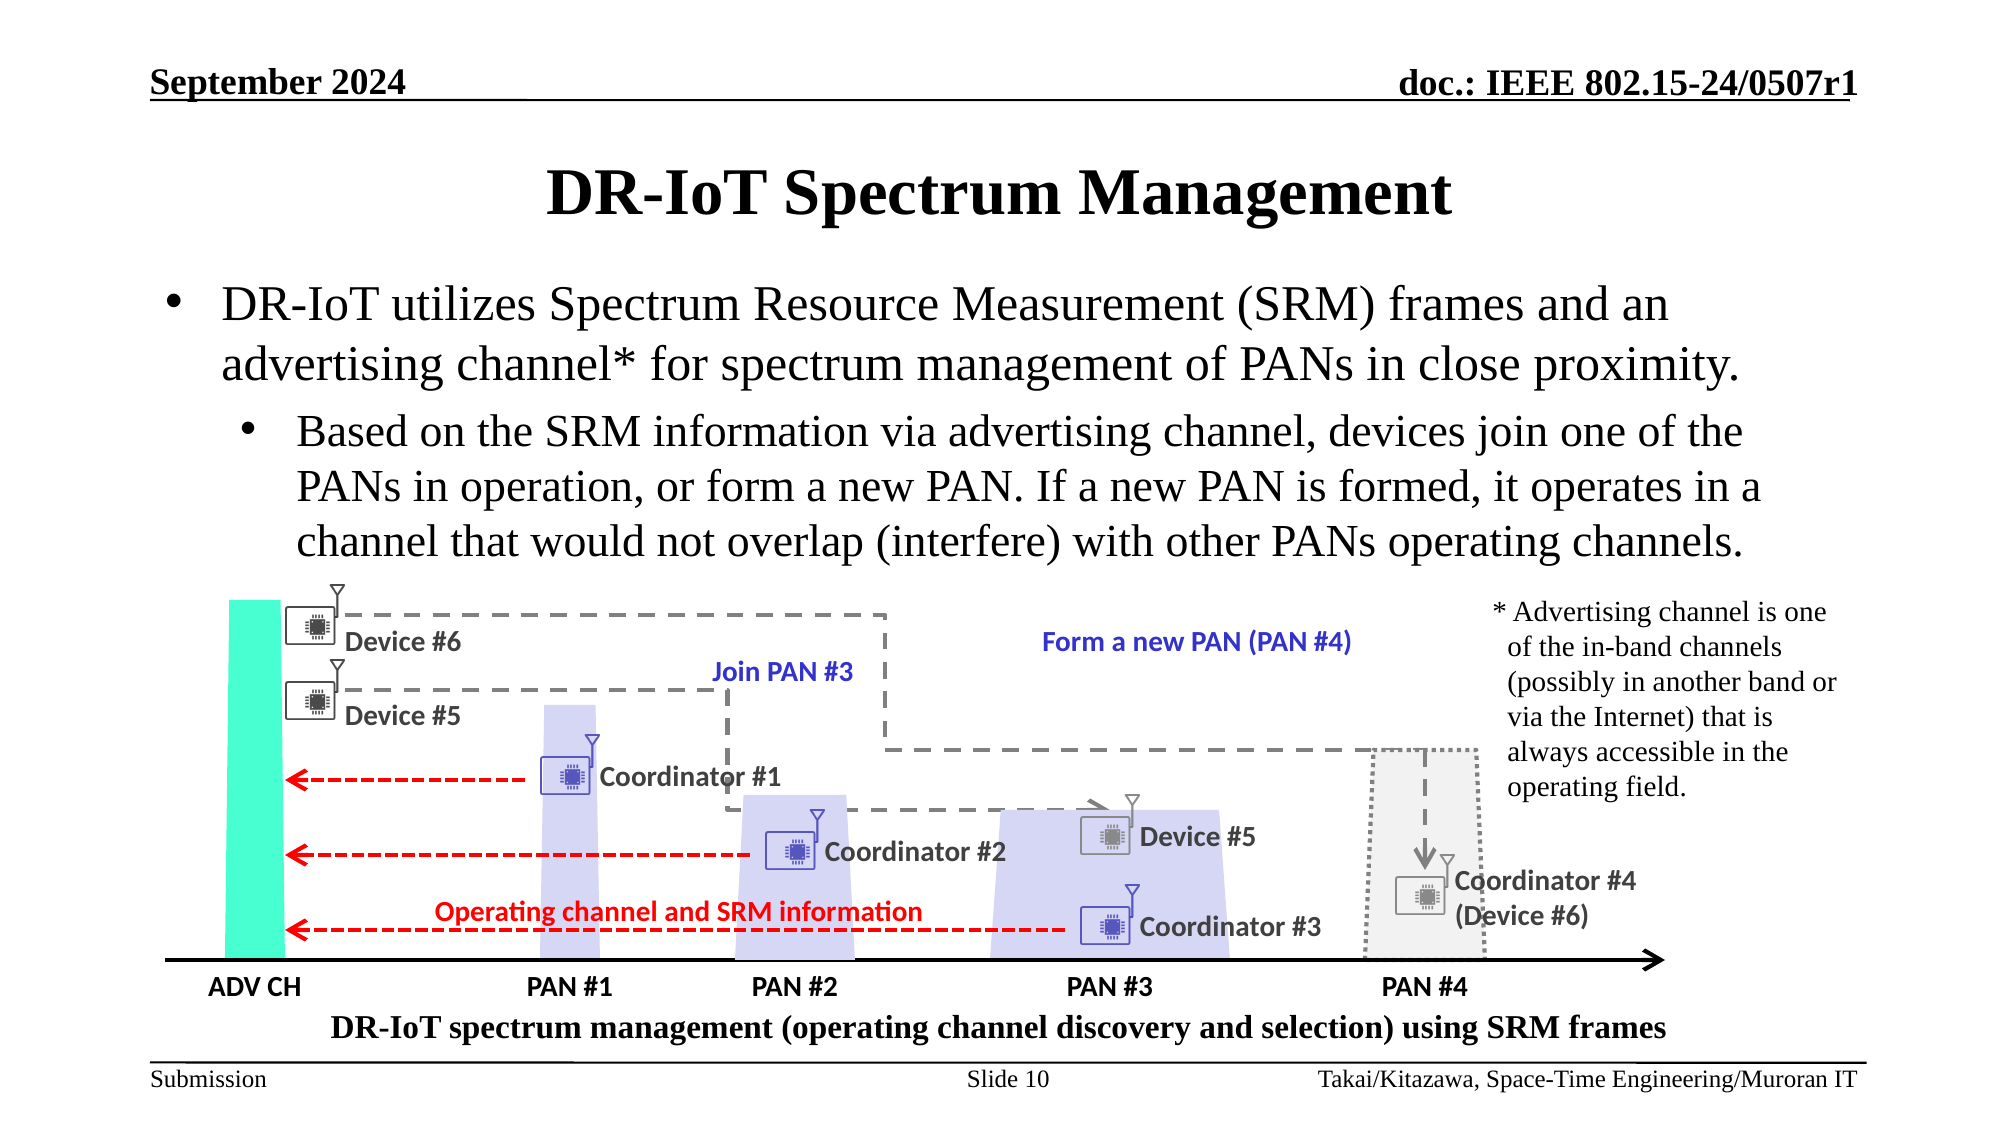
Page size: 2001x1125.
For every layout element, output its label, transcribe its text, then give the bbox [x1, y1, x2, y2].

list DR-IoT utilizes Spectrum Resource Measurement (SRM) frames and an advertising channel* for spectrum management of PANs in close proximity. Based on the SRM information via advertising channel, devices join one of the PANs in operation, or form a new PAN. If a new PAN is formed, it operates in a channel that would not overlap (interfere) with other PANs operating channels. [149, 262, 1850, 1051]
slide_number Slide 10 [950, 1061, 1067, 1123]
text_box DR-IoT spectrum management (operating channel discovery and selection) using SRM frames [315, 1022, 1684, 1053]
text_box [164, 584, 1868, 1011]
title DR-IoT Spectrum Management [149, 112, 1850, 262]
